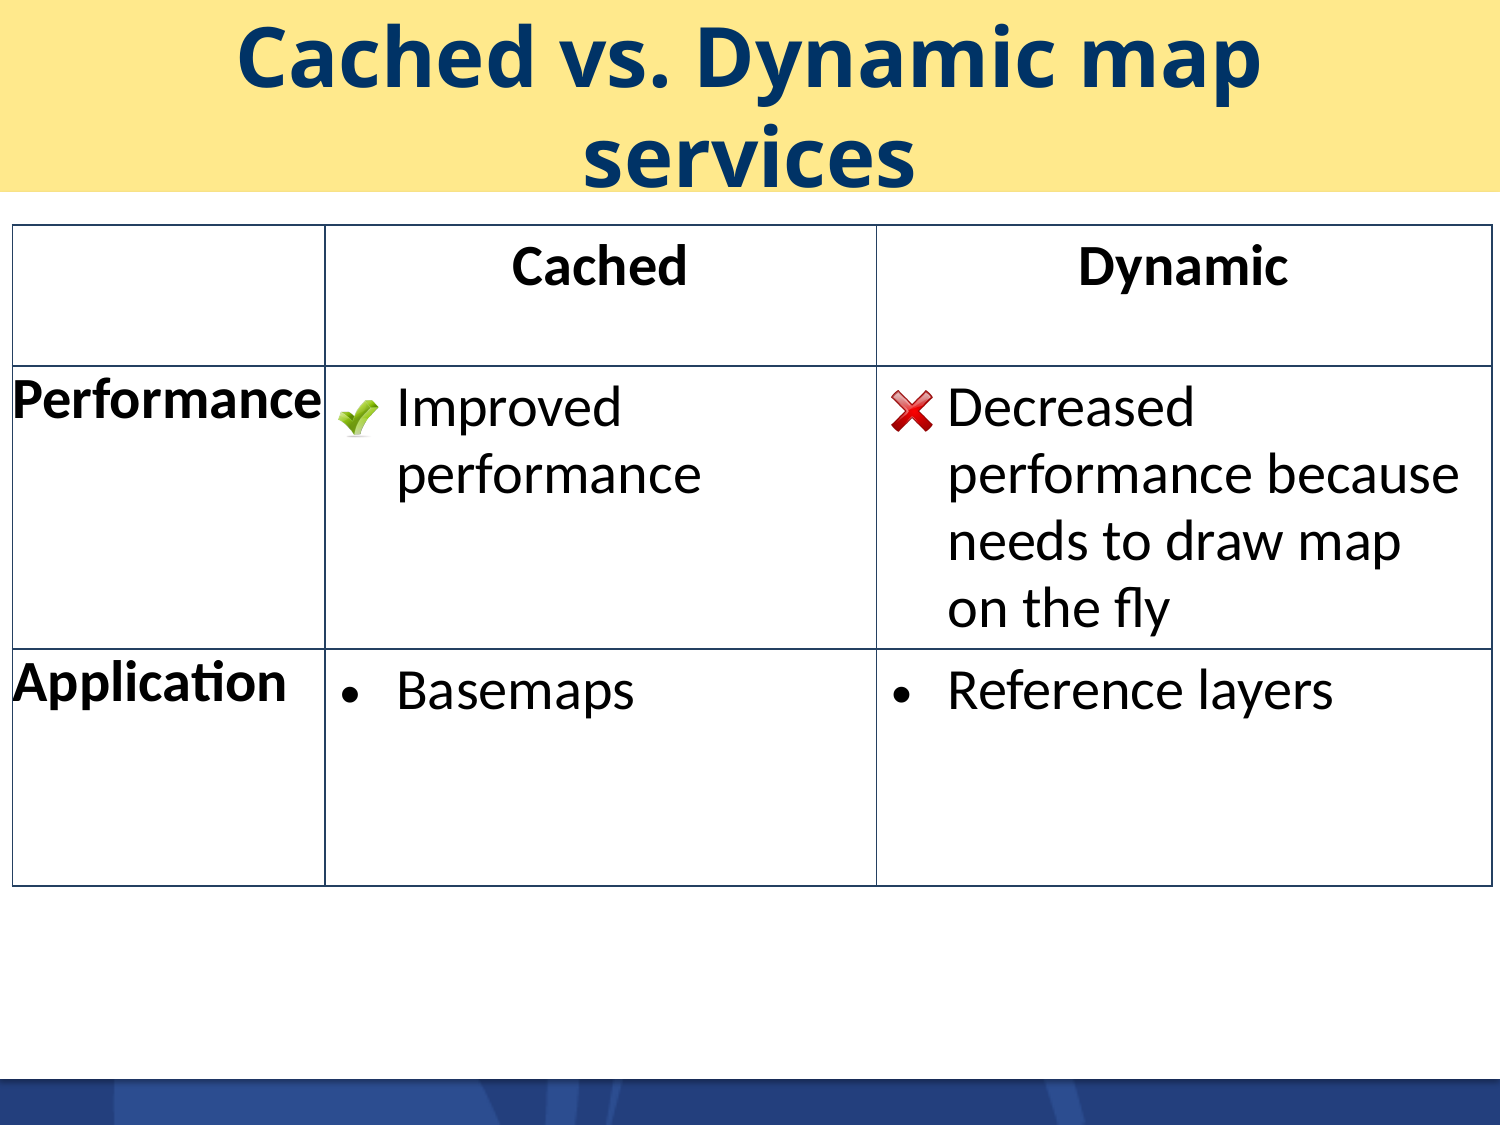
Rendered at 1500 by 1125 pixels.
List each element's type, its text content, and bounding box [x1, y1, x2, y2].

table_cell Application [13, 650, 324, 885]
table_cell Decreased performance because needs to draw map on the fly [877, 367, 1491, 648]
picture [891, 390, 933, 432]
table_cell Basemaps [326, 650, 876, 885]
picture [332, 394, 383, 444]
picture [0, 1079, 1500, 1125]
title Cached vs. Dynamic map services [75, 45, 1425, 163]
table_header Dynamic [877, 226, 1491, 365]
table_cell Improved performance [326, 367, 876, 648]
table_cell Performance [13, 367, 324, 648]
table_header Cached [326, 226, 876, 365]
table_cell Reference layers [877, 650, 1491, 885]
table_header [13, 226, 324, 365]
